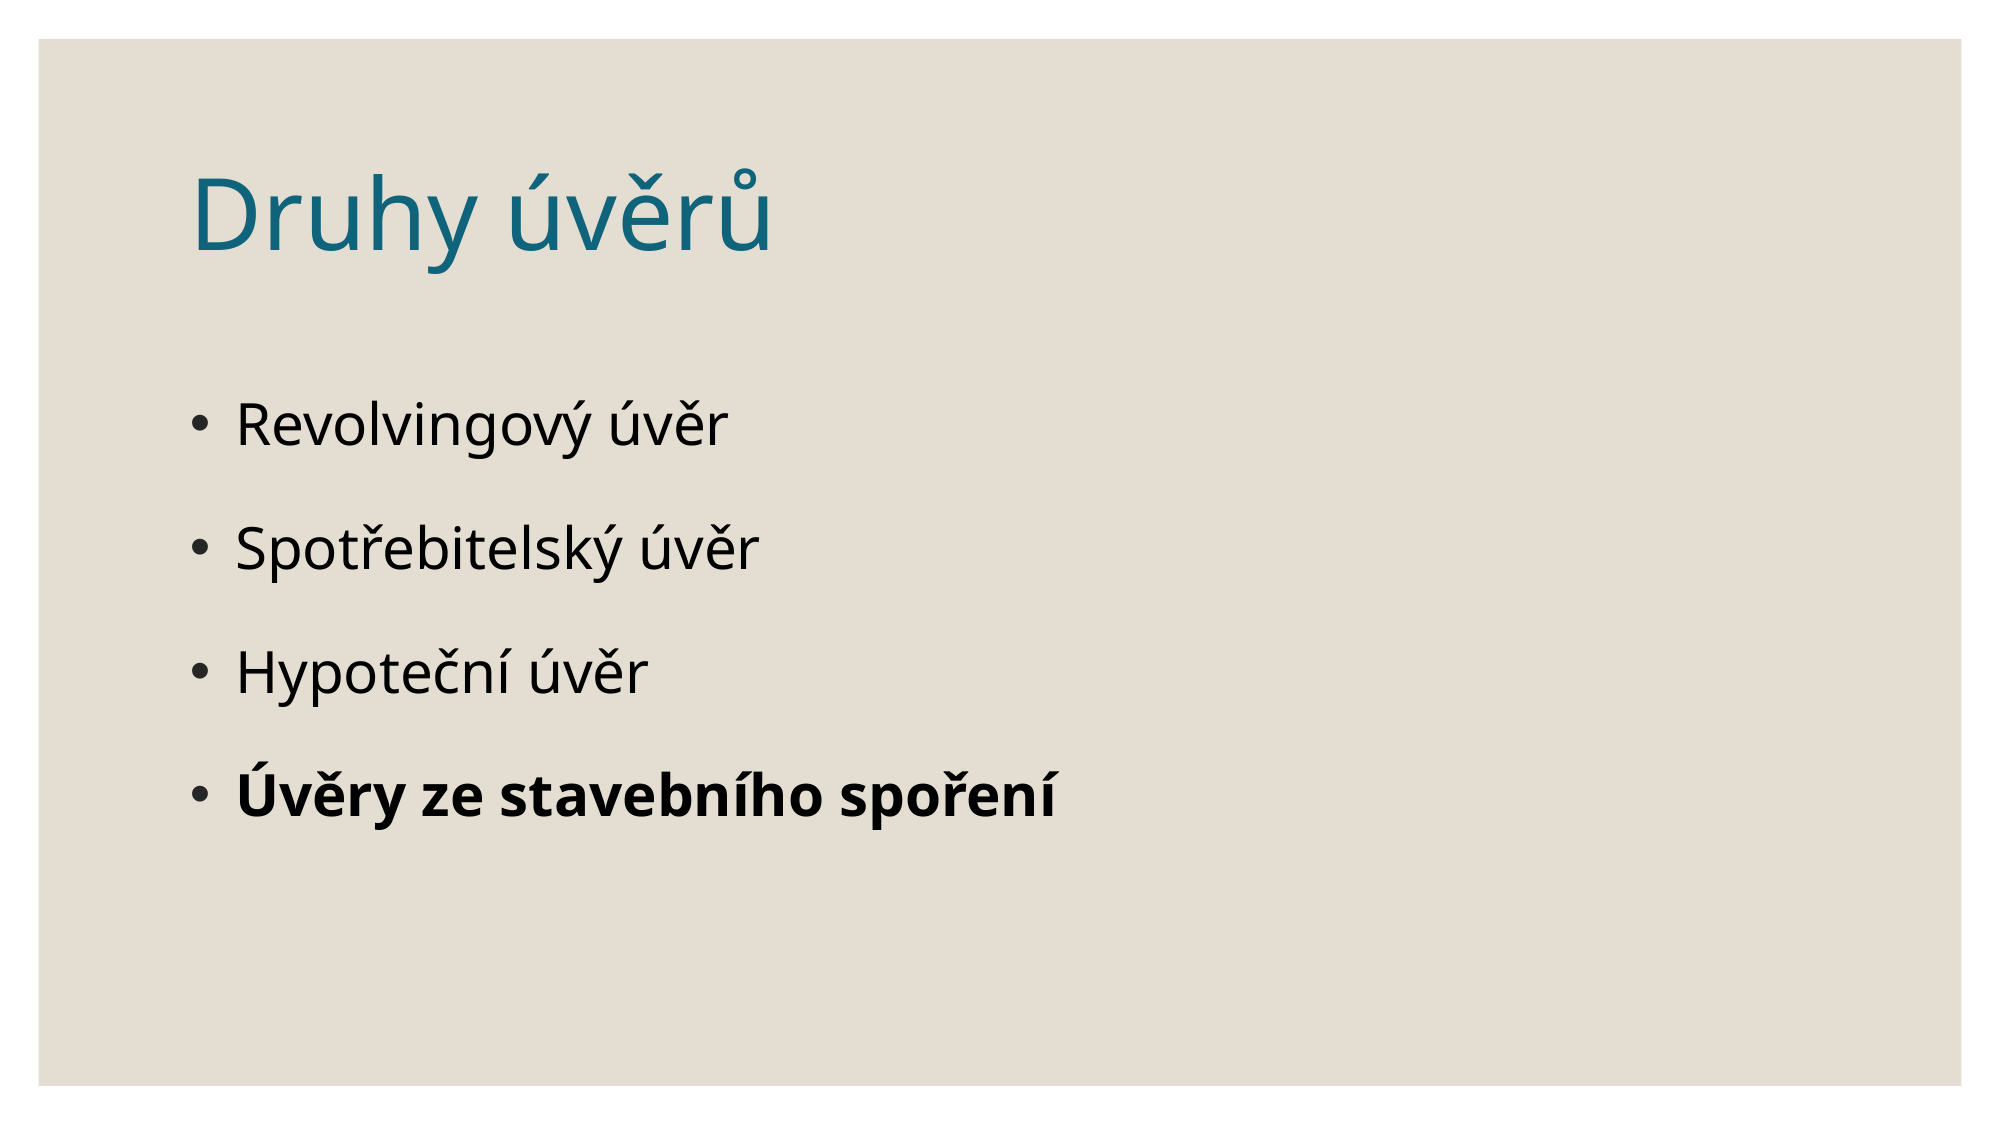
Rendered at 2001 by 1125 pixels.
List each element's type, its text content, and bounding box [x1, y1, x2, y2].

list Revolvingový úvěr Spotřebitelský úvěr Hypoteční úvěr Úvěry ze stavebního spoření [174, 345, 1825, 990]
title Druhy úvěrů [174, 105, 1825, 331]
